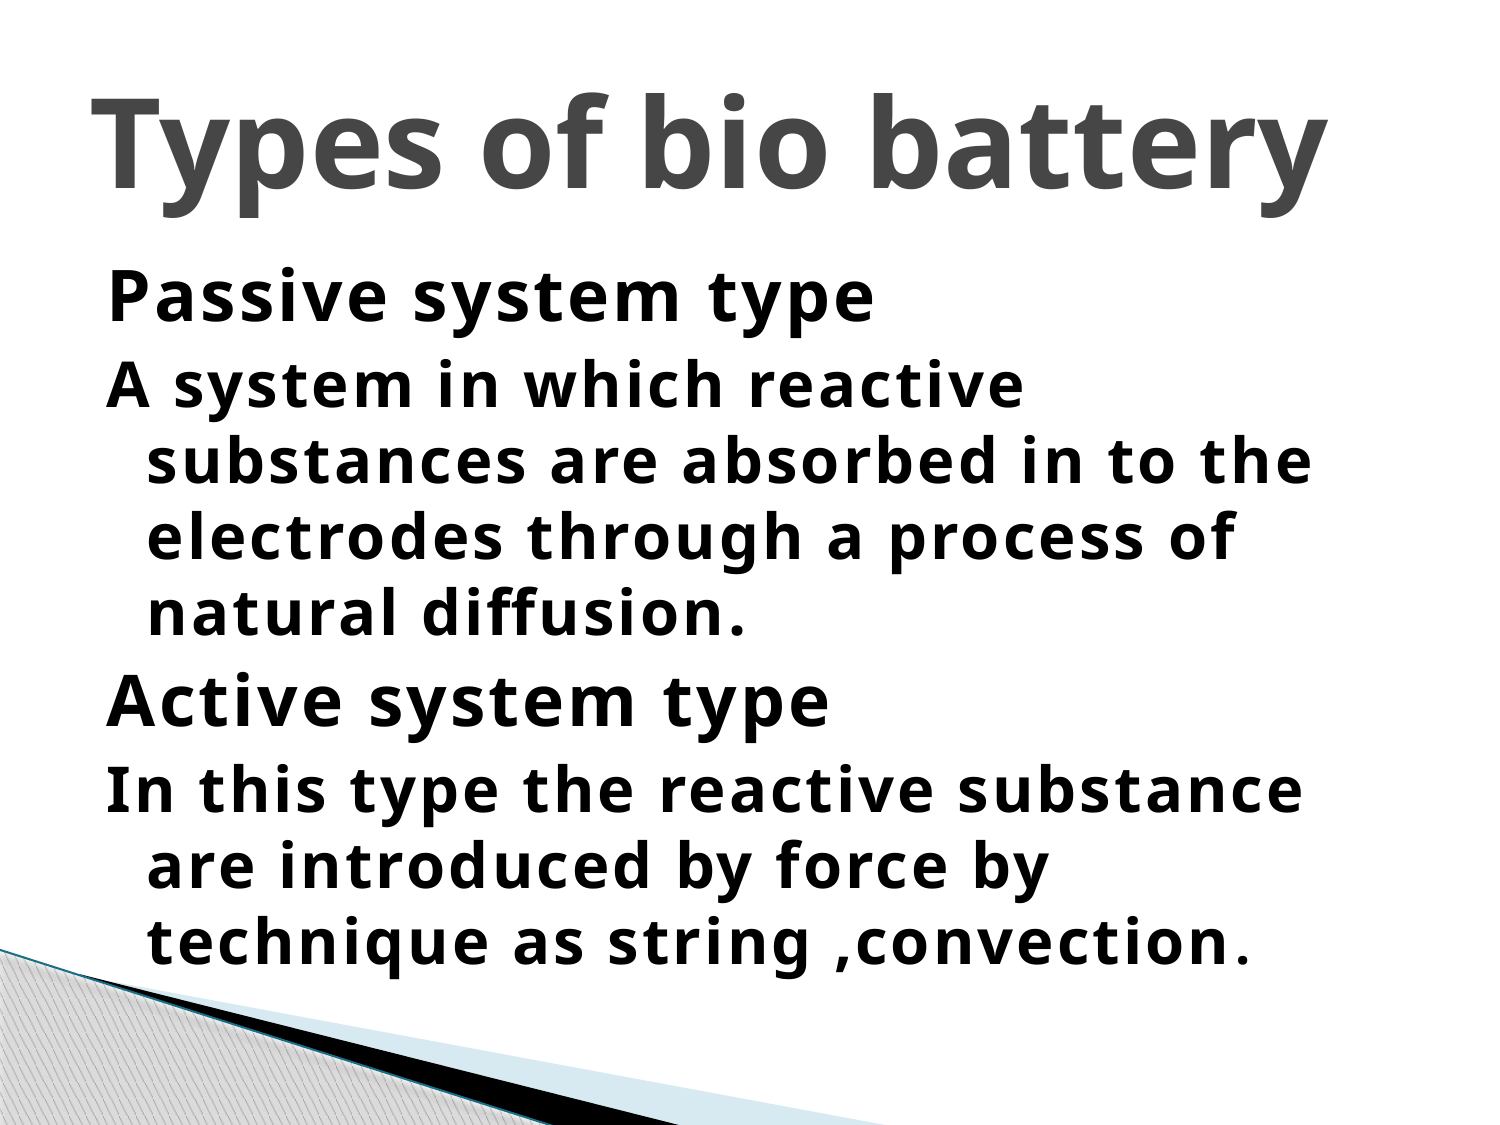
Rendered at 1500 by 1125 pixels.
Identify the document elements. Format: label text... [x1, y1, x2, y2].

list Passive system type A system in which reactive substances are absorbed in to the electrodes through a process of natural diffusion. Active system type In this type the reactive substance are introduced by force by technique as string ,convection. [75, 243, 1425, 986]
title Types of bio battery [75, 45, 1425, 233]
